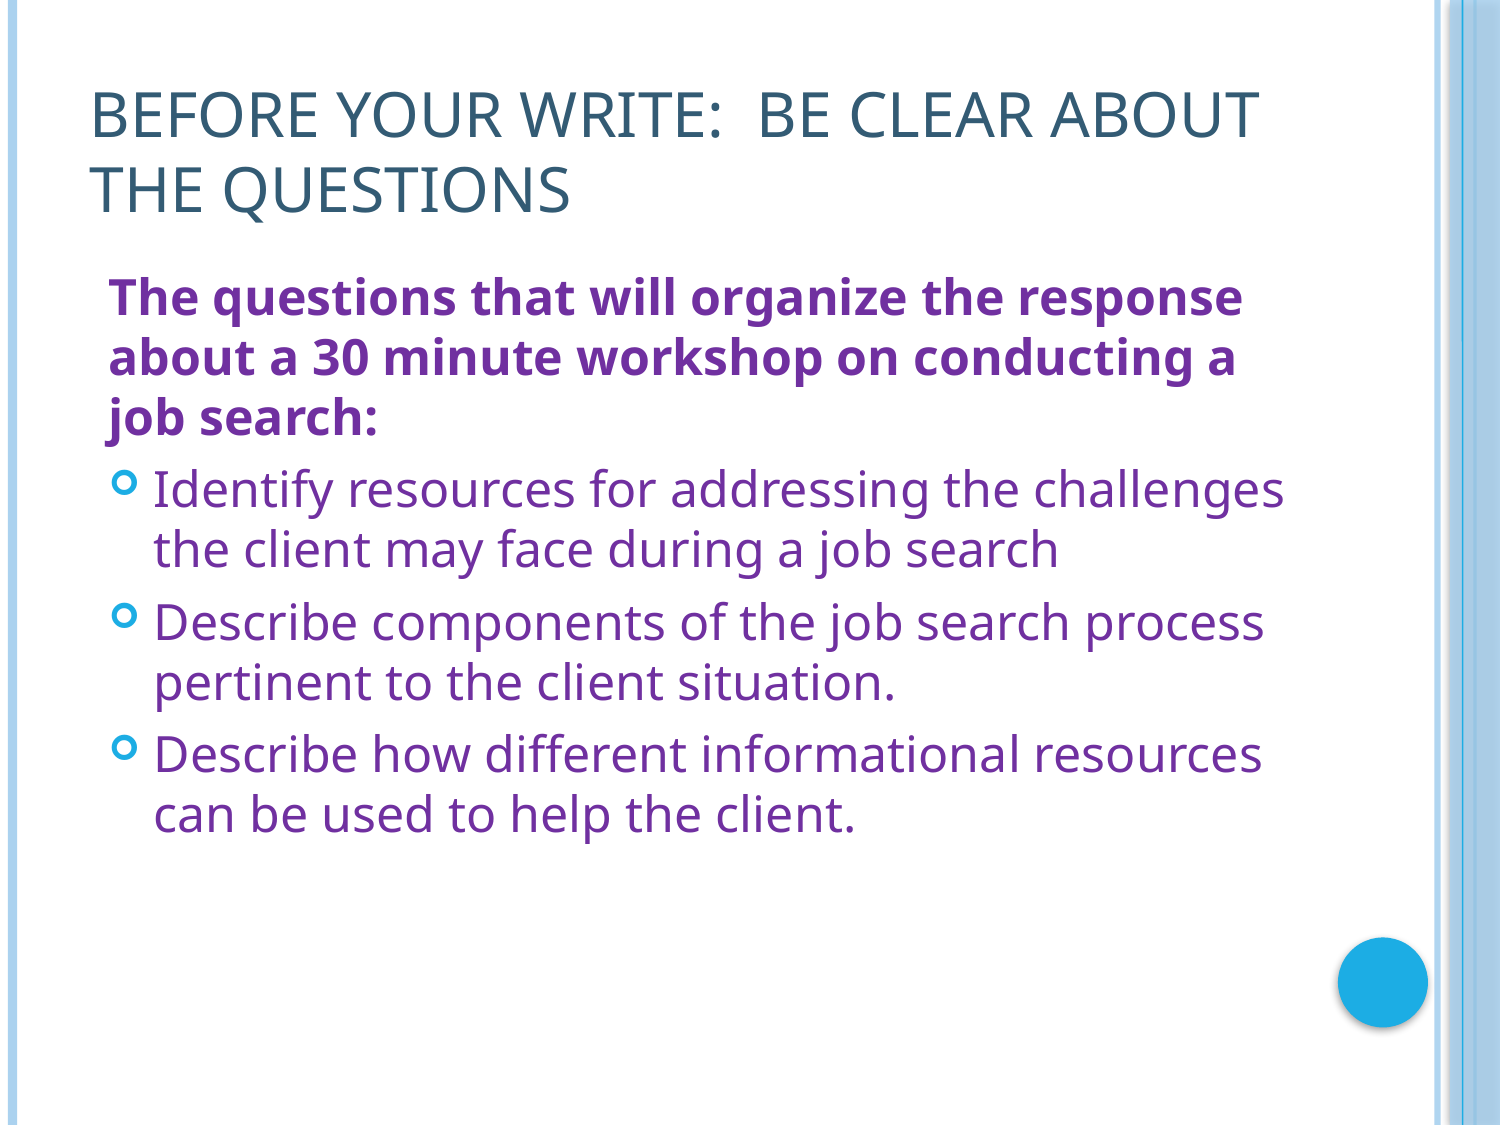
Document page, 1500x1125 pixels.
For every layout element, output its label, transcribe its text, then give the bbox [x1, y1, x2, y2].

list The questions that will organize the response about a 30 minute workshop on conducting a job search: Identify resources for addressing the challenges the client may face during a job search Describe components of the job search process pertinent to the client situation. Describe how different informational resources can be used to help the client. [94, 257, 1319, 1058]
title Before your write: Be clear about the questions [75, 45, 1300, 233]
